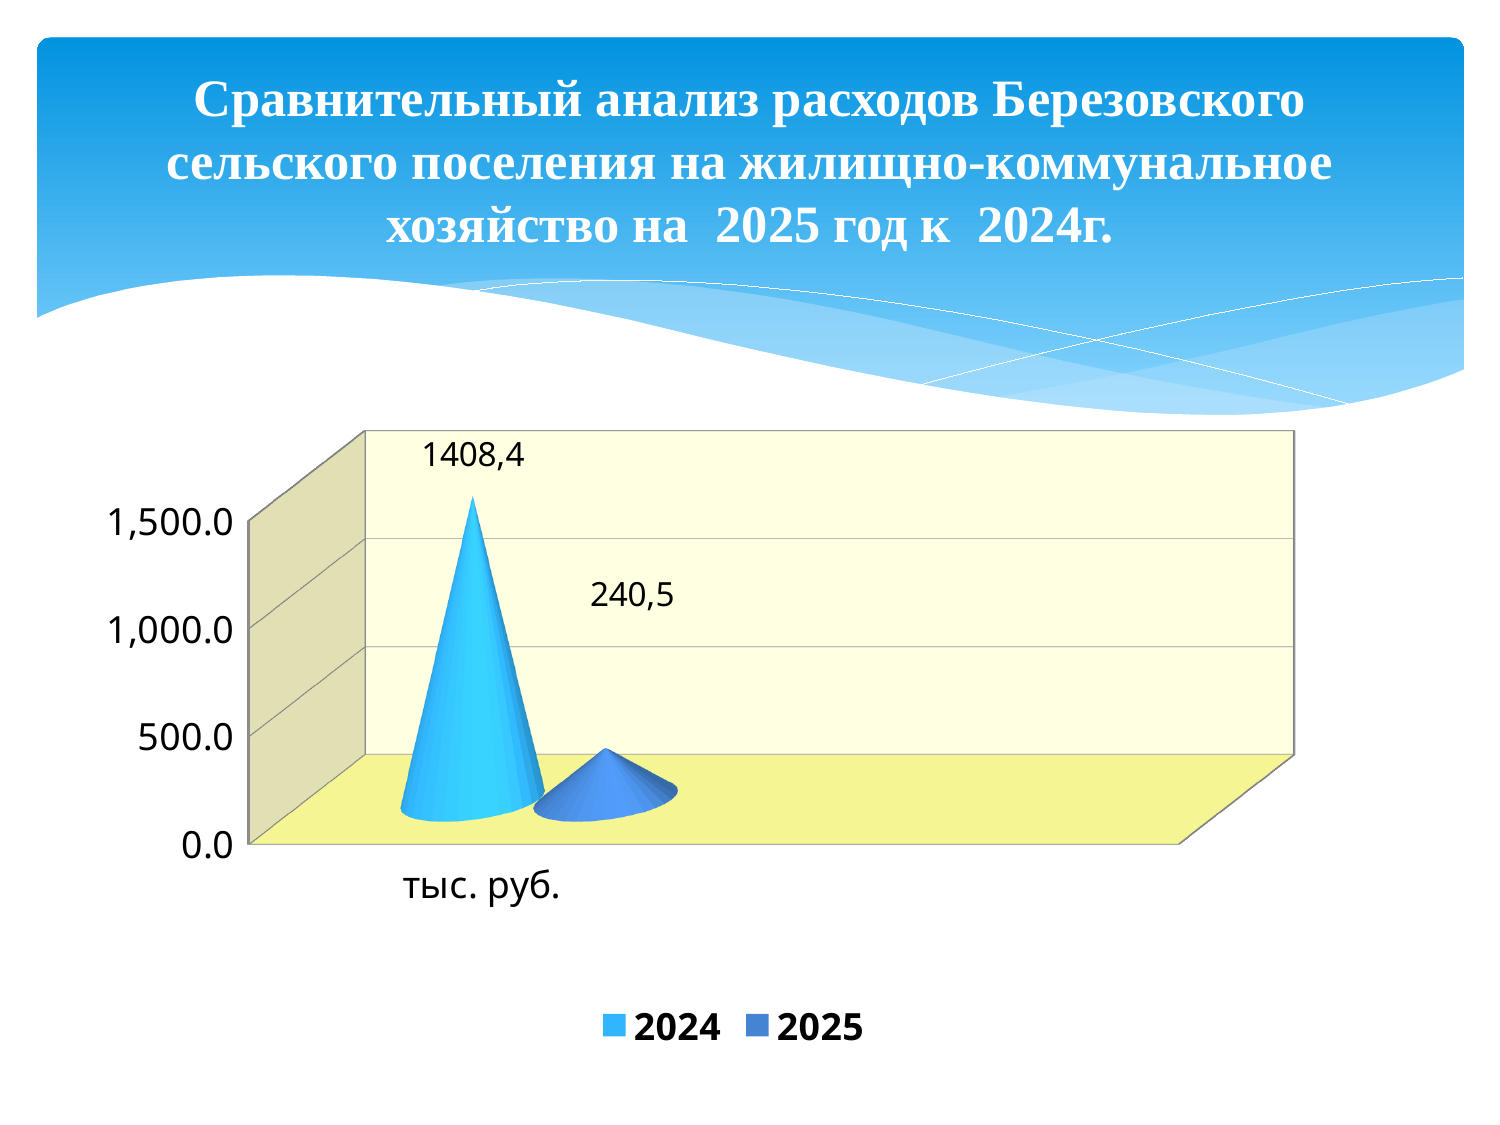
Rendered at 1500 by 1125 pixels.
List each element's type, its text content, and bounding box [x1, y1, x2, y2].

chart [42, 337, 1426, 1059]
title Сравнительный анализ расходов Березовского сельского поселения на жилищно-коммунальное хозяйство на 2025 год к 2024г. [75, 55, 1425, 261]
